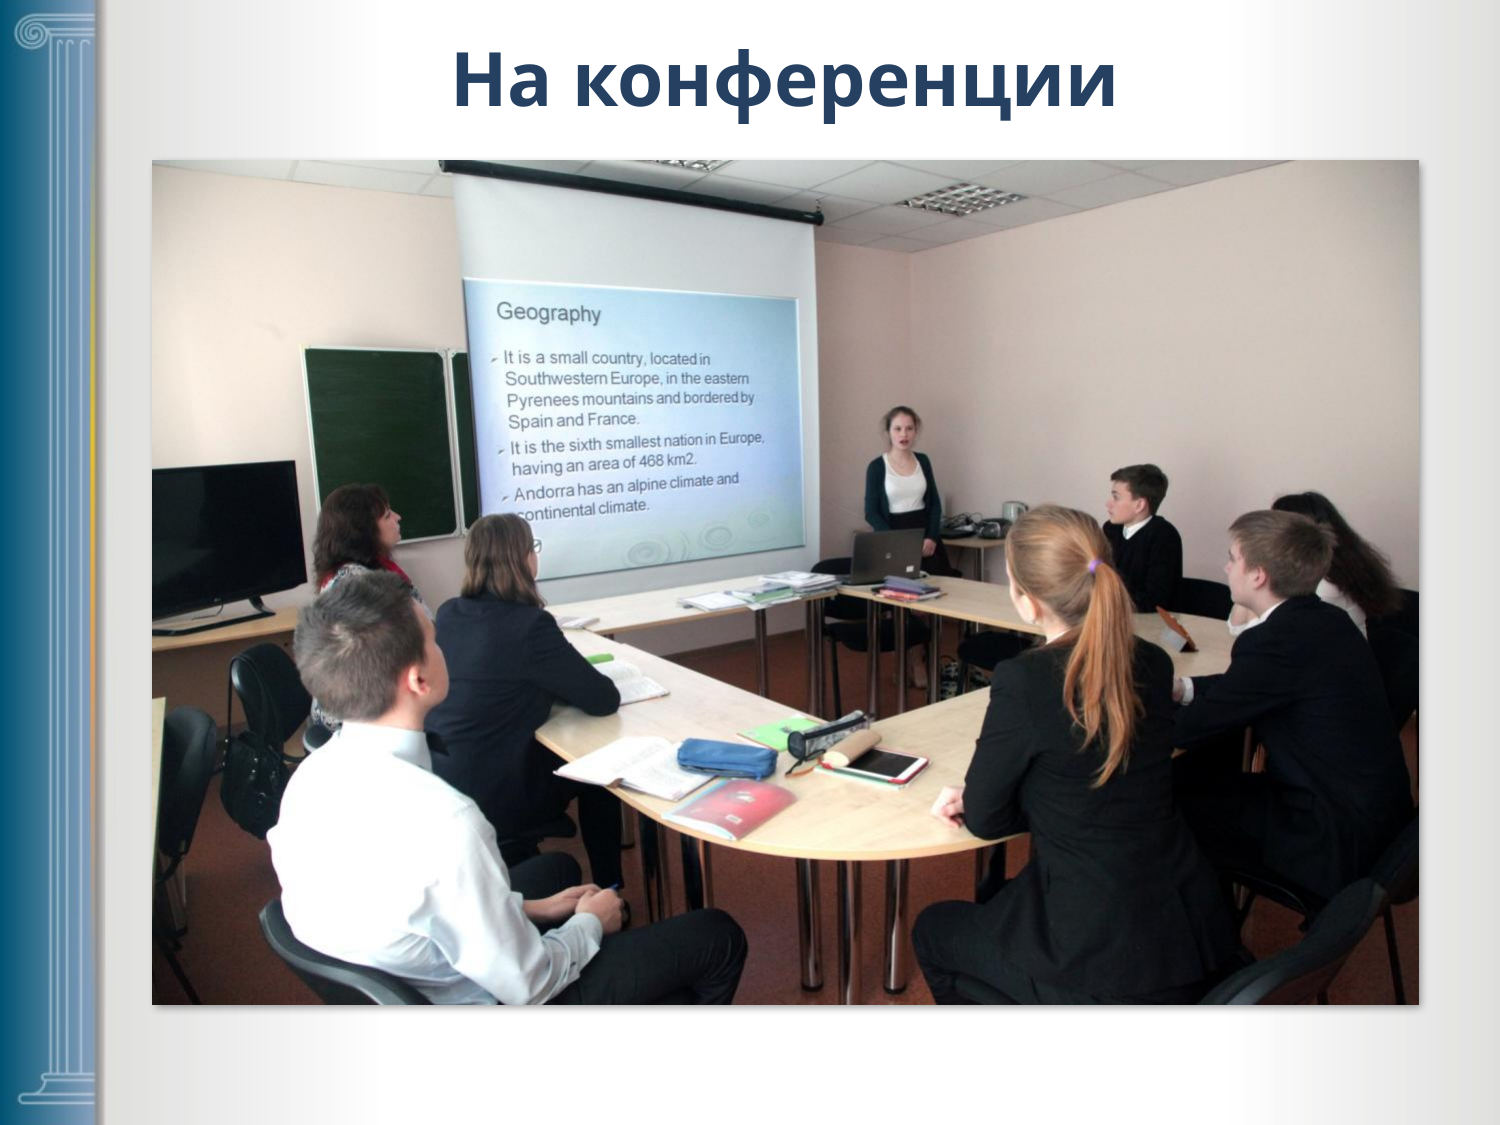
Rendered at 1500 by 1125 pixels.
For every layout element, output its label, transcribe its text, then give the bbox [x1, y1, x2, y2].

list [151, 160, 1419, 1006]
title На конференции [117, 23, 1454, 149]
picture [7, 0, 1500, 1125]
